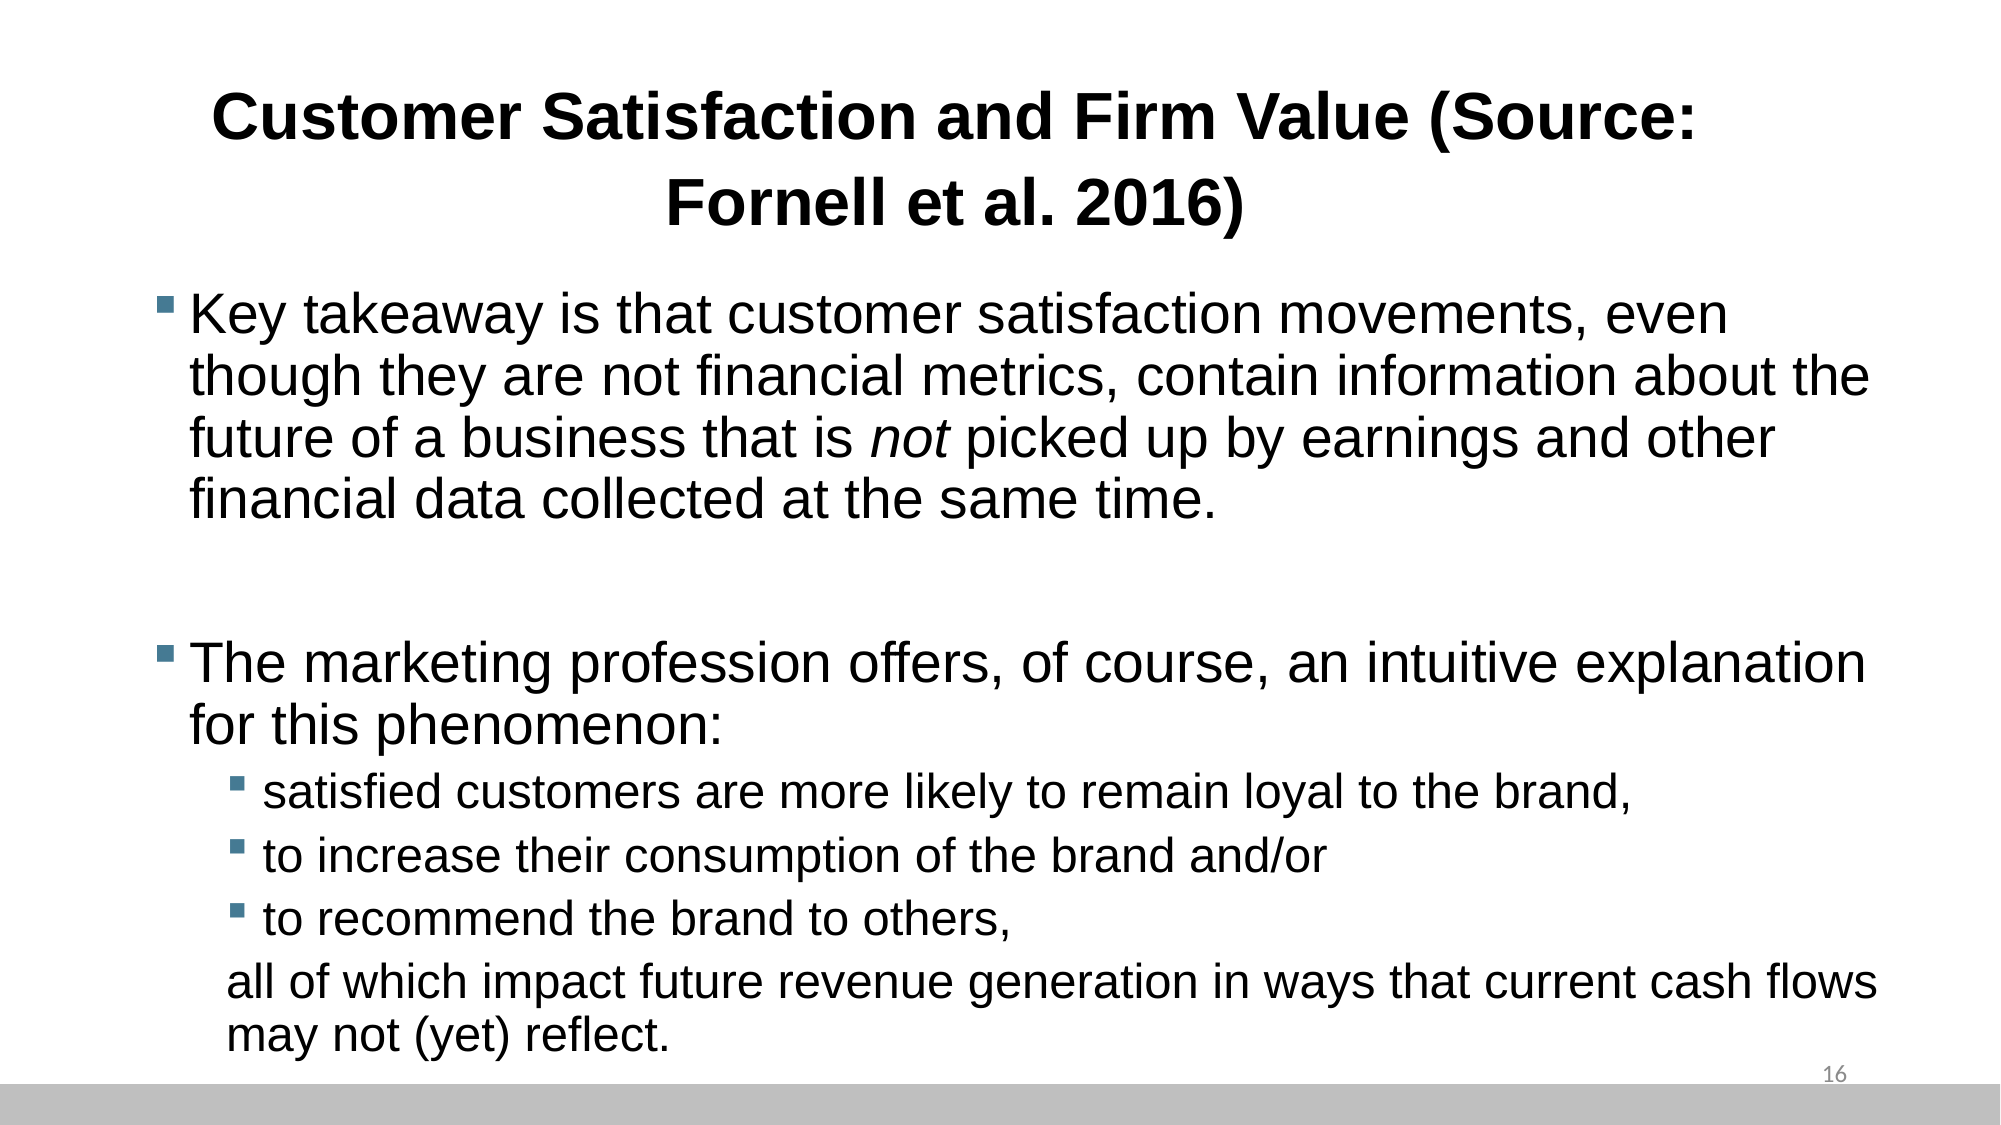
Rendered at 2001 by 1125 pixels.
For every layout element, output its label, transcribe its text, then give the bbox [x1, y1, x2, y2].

list Key takeaway is that customer satisfaction movements, even though they are not financial metrics, contain information about the future of a business that is not picked up by earnings and other financial data collected at the same time. The marketing profession offers, of course, an intuitive explanation for this phenomenon: satisfied customers are more likely to remain loyal to the brand, to increase their consumption of the brand and/or to recommend the brand to others, all of which impact future revenue generation in ways that current cash flows may not (yet) reflect. [137, 277, 1906, 1073]
title Customer Satisfaction and Firm Value (Source: Fornell et al. 2016) [137, 59, 1775, 150]
slide_number 15 [1412, 1042, 1863, 1103]
